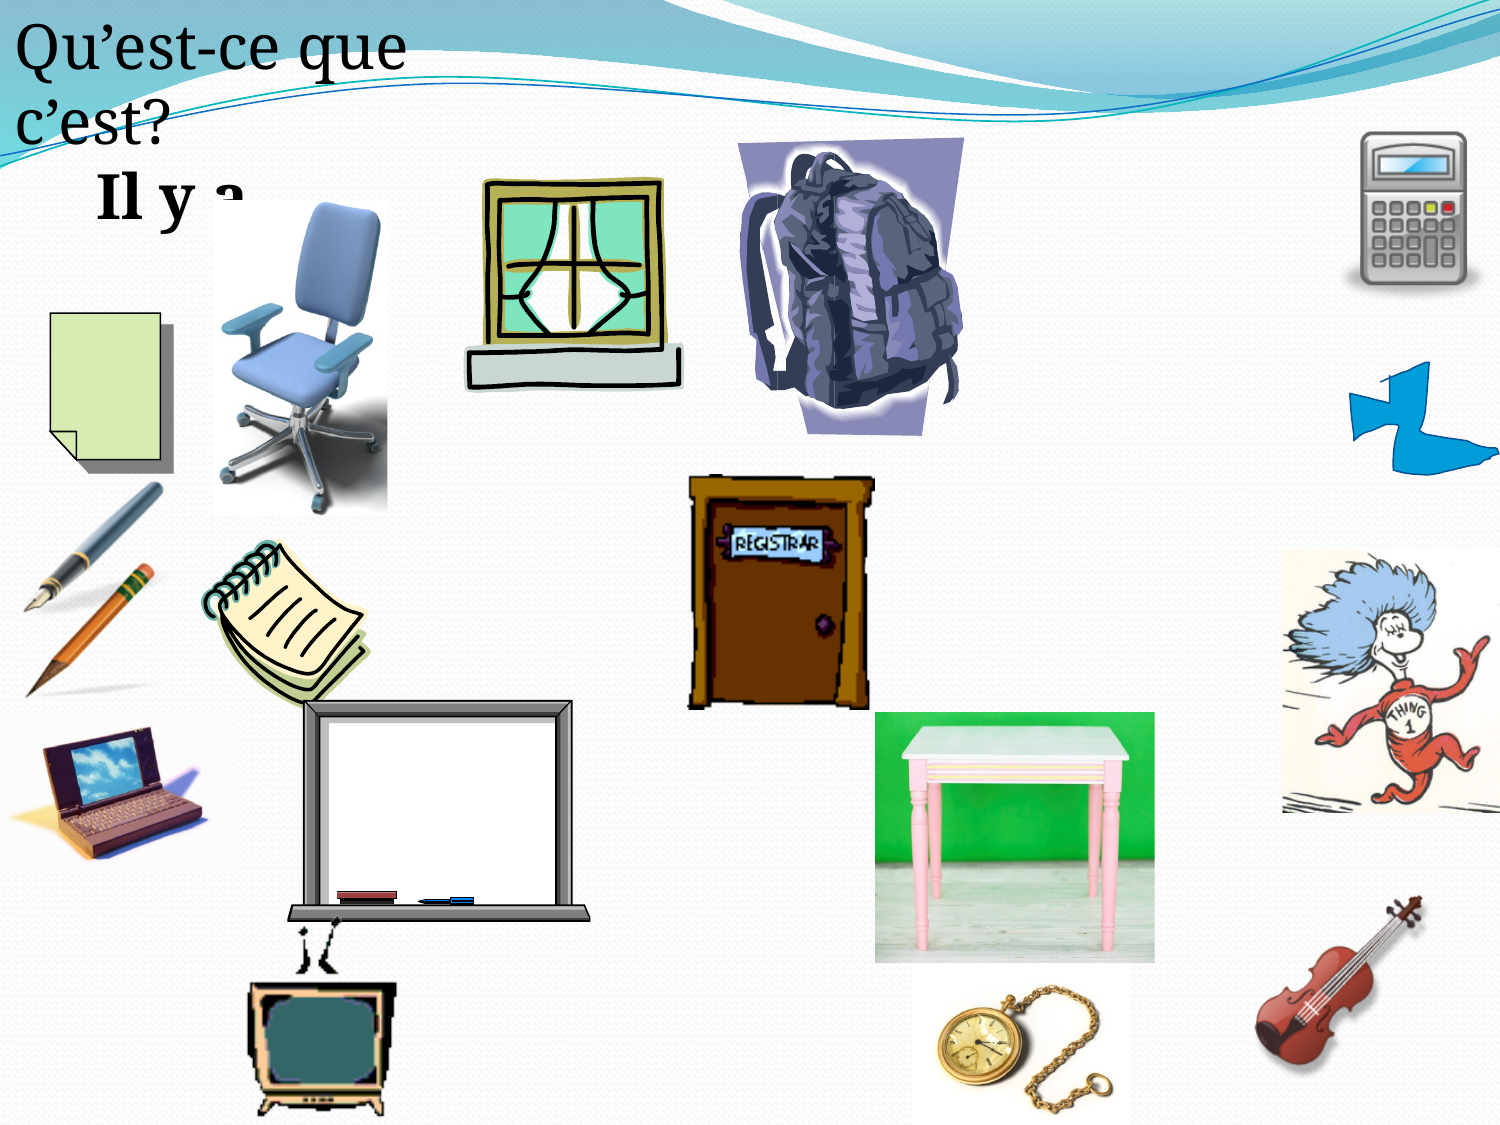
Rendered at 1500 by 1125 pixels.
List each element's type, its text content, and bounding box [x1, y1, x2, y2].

picture [1282, 549, 1500, 813]
text_box [1349, 361, 1500, 476]
picture [212, 199, 388, 516]
picture [687, 474, 876, 711]
text_box Qu’est-ce que c’est? Il y a… [0, 0, 588, 240]
picture [912, 974, 1130, 1125]
picture [0, 659, 238, 872]
picture [737, 137, 965, 436]
picture [0, 449, 591, 1125]
text_box [50, 313, 161, 448]
picture [1237, 887, 1438, 1088]
picture [874, 712, 1155, 963]
picture [462, 174, 687, 394]
picture [1324, 124, 1500, 301]
